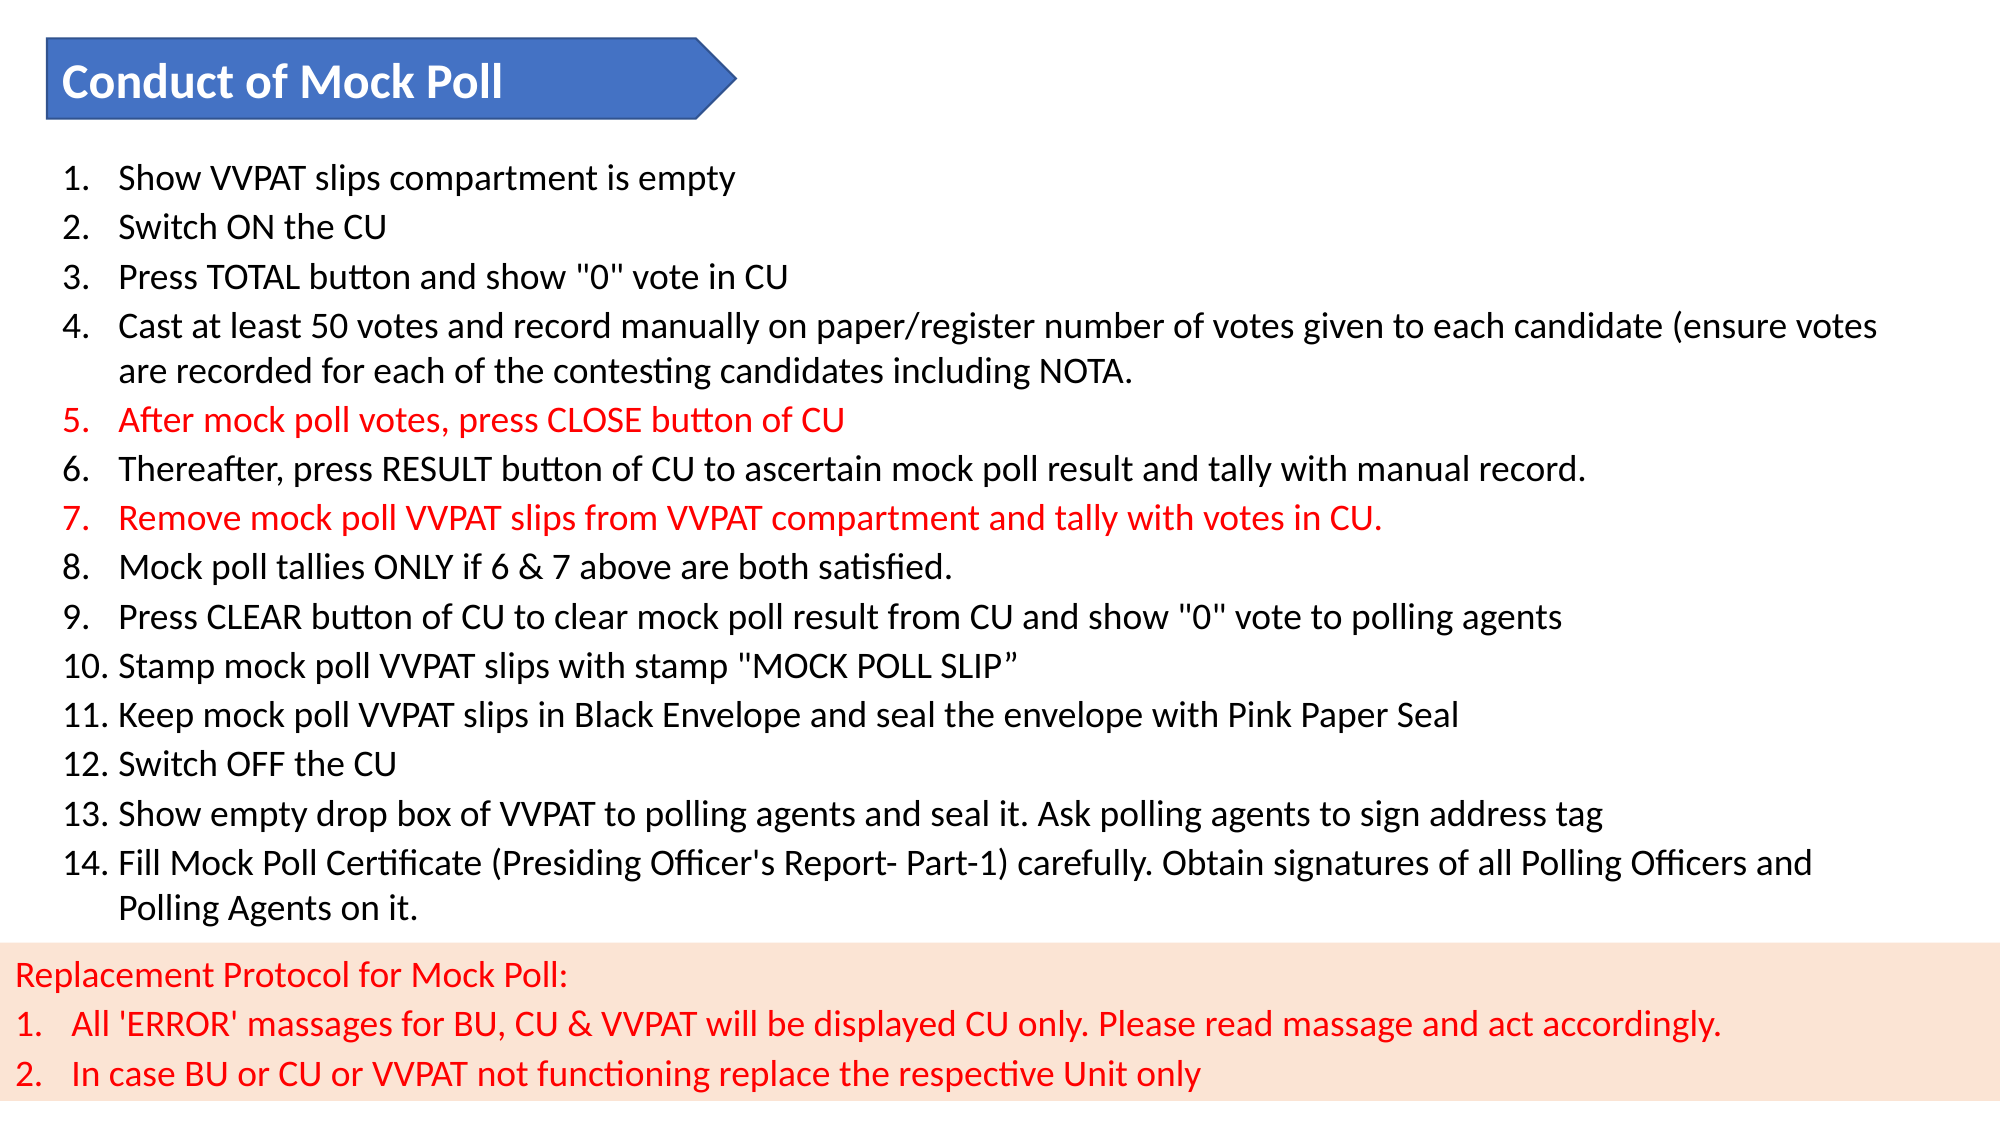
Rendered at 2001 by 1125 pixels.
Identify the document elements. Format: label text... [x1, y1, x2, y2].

text_box Show VVPAT slips compartment is empty Switch ON the CU Press TOTAL button and show "0" vote in CU Cast at least 50 votes and record manually on paper/register number of votes given to each candidate (ensure votes are recorded for each of the contesting candidates including NOTA. After mock poll votes, press CLOSE button of CU Thereafter, press RESULT button of CU to ascertain mock poll result and tally with manual record. Remove mock poll VVPAT slips from VVPAT compartment and tally with votes in CU. Mock poll tallies ONLY if 6 & 7 above are both satisfied. Press CLEAR button of CU to clear mock poll result from CU and show "0" vote to polling agents Stamp mock poll VVPAT slips with stamp "MOCK POLL SLIP” Keep mock poll VVPAT slips in Black Envelope and seal the envelope with Pink Paper Seal Switch OFF the CU Show empty drop box of VVPAT to polling agents and seal it. Ask polling agents to sign address tag Fill Mock Poll Certificate (Presiding Officer's Report- Part-1) carefully. Obtain signatures of all Polling Officers and Polling Agents on it. [47, 145, 1928, 936]
text_box Replacement Protocol for Mock Poll: All 'ERROR' massages for BU, CU & VVPAT will be displayed CU only. Please read massage and act accordingly. In case BU or CU or VVPAT not functioning replace the respective Unit only [0, 942, 2000, 1101]
text_box Conduct of Mock Poll [47, 38, 736, 119]
